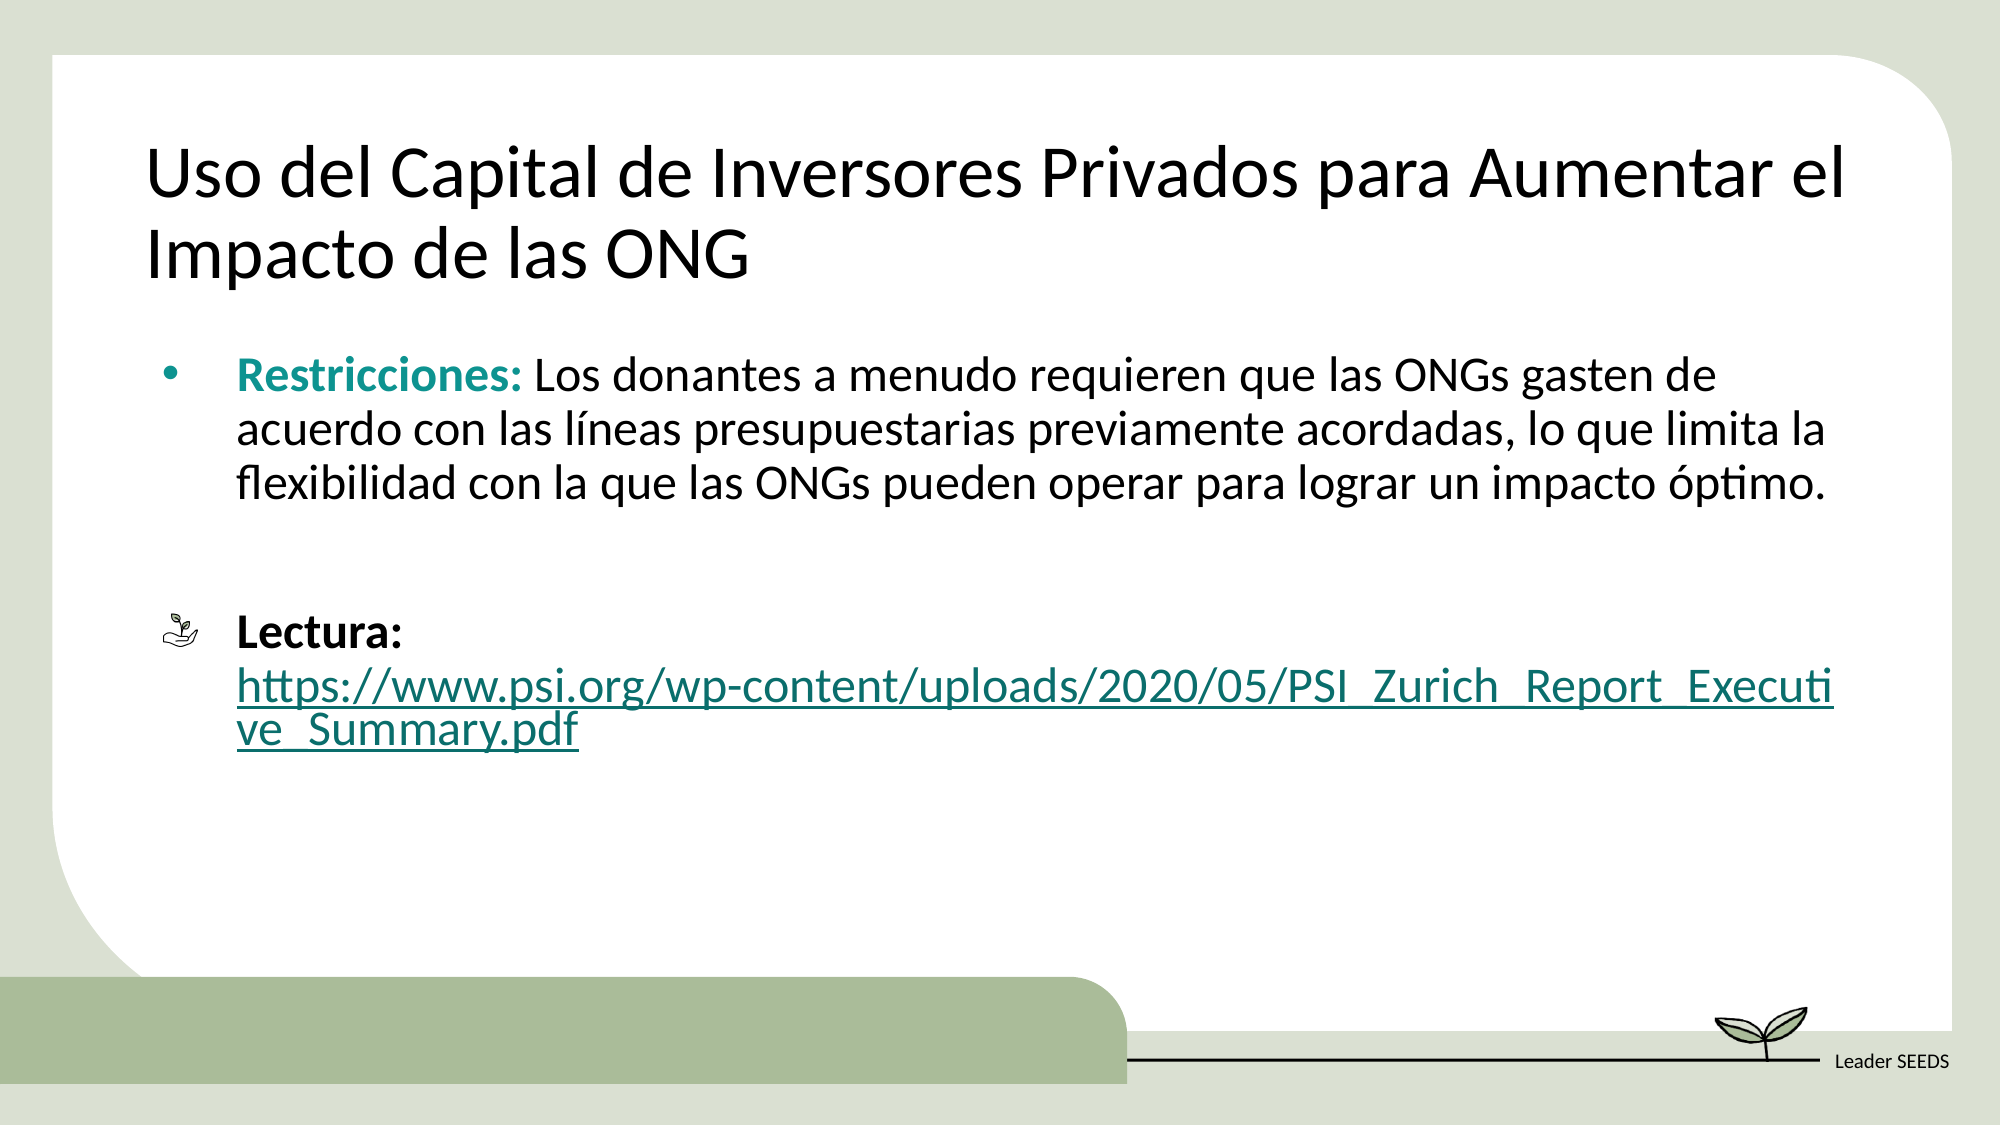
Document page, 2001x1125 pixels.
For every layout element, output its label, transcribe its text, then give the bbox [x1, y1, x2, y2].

text_box Restricciones: Los donantes a menudo requieren que las ONGs gasten de acuerdo con las líneas presupuestarias previamente acordadas, lo que limita la flexibilidad con la que las ONGs pueden operar para lograr un impacto óptimo. Lectura: https://www.psi.org/wp-content/uploads/2020/05/PSI_Zurich_Report_Executive_Summary.pdf [147, 259, 1869, 850]
list Uso del Capital de Inversores Privados para Aumentar el Impacto de las ONG [130, 124, 1869, 260]
picture [161, 612, 200, 648]
